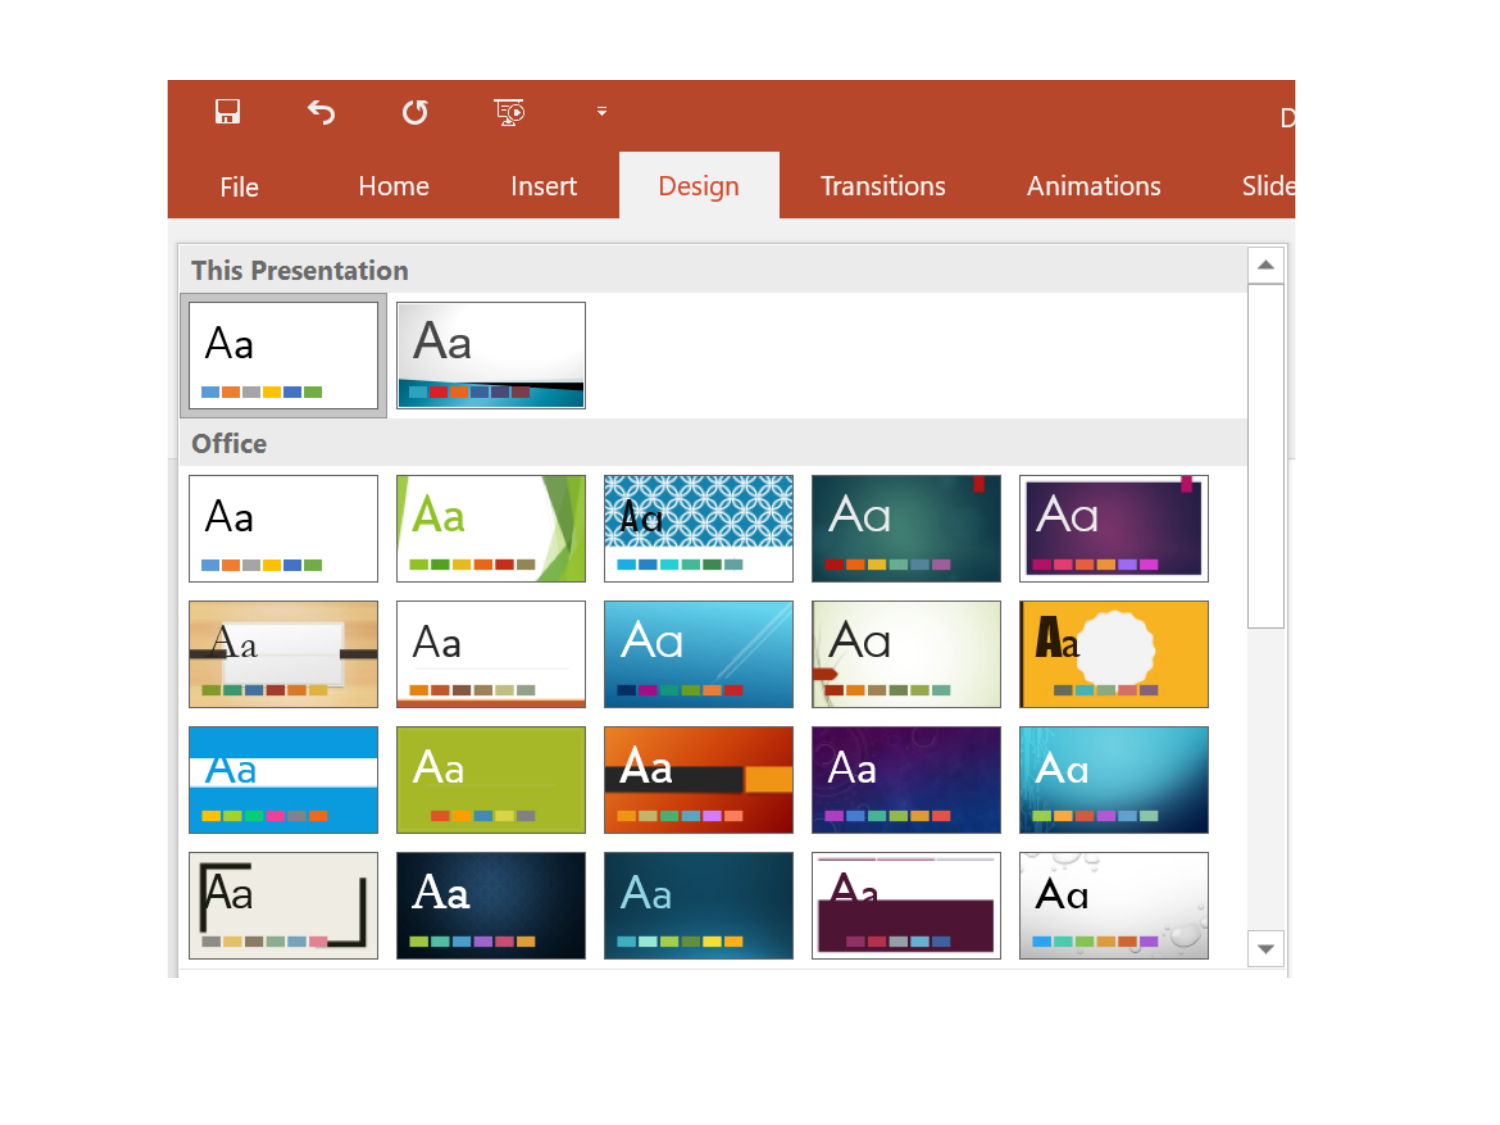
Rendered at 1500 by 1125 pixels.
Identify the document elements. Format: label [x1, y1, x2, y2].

picture [167, 80, 1296, 978]
